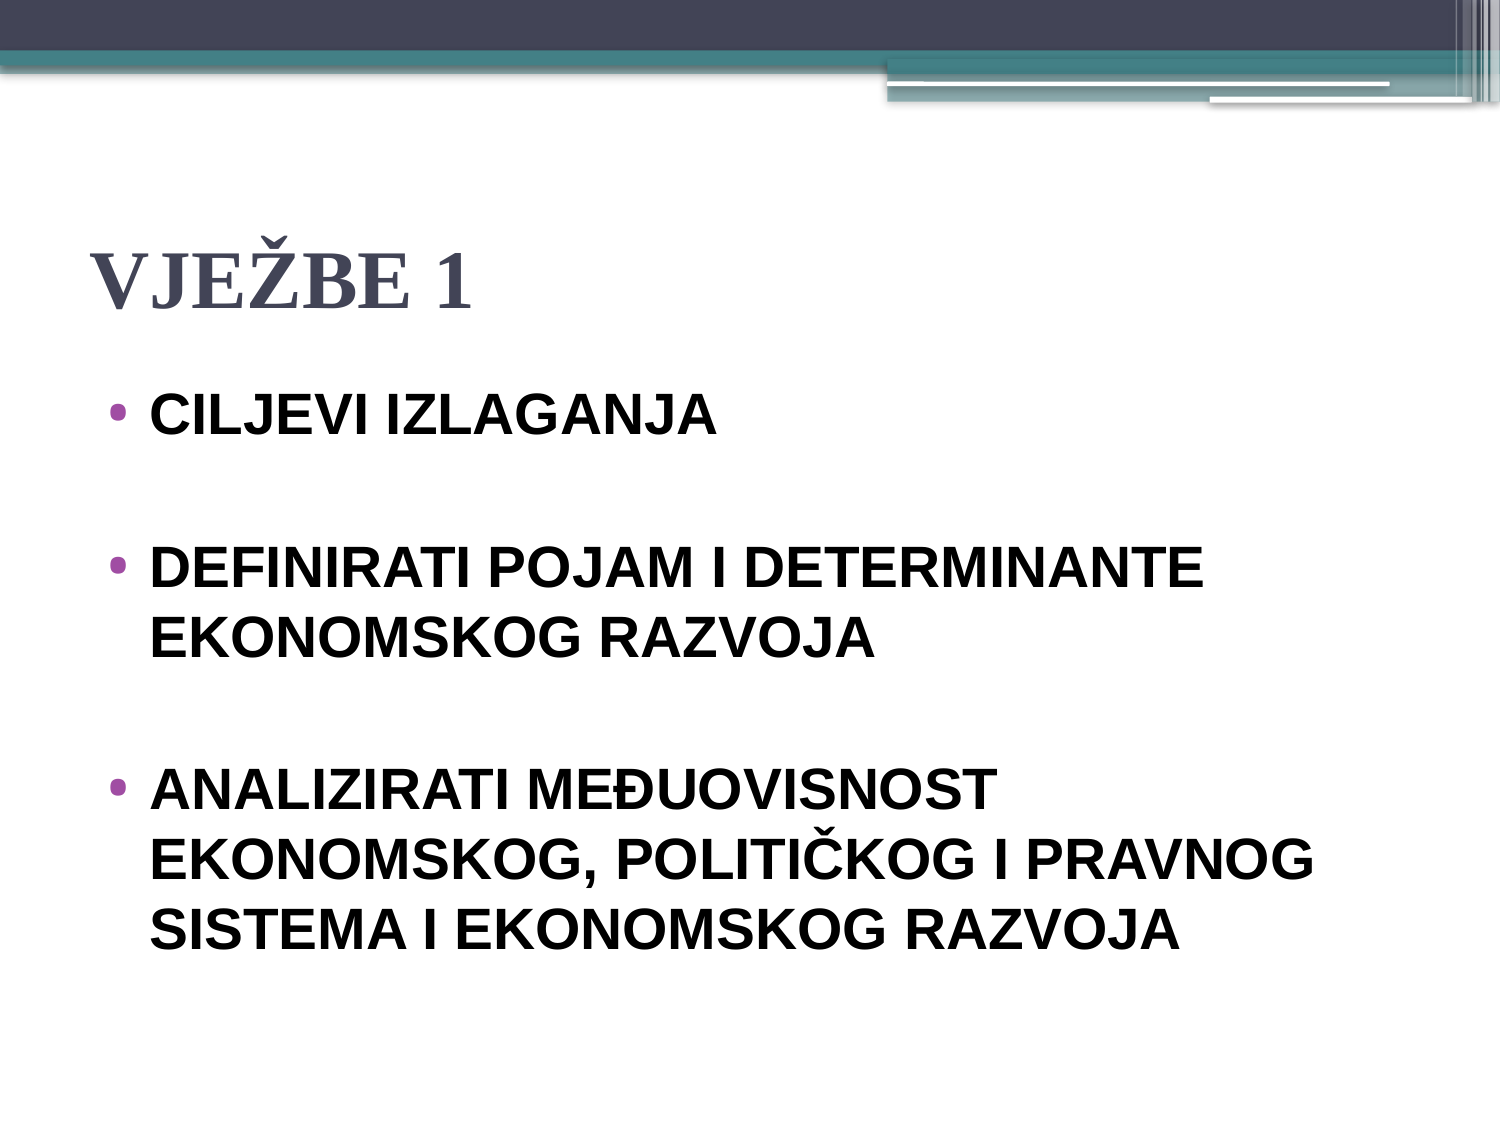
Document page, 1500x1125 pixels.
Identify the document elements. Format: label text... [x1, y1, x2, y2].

list CILJEVI IZLAGANJA DEFINIRATI POJAM I DETERMINANTE EKONOMSKOG RAZVOJA ANALIZIRATI MEĐUOVISNOST EKONOMSKOG, POLITIČKOG I PRAVNOG SISTEMA I EKONOMSKOG RAZVOJA [75, 368, 1425, 1079]
title VJEŽBE 1 [75, 187, 1425, 363]
